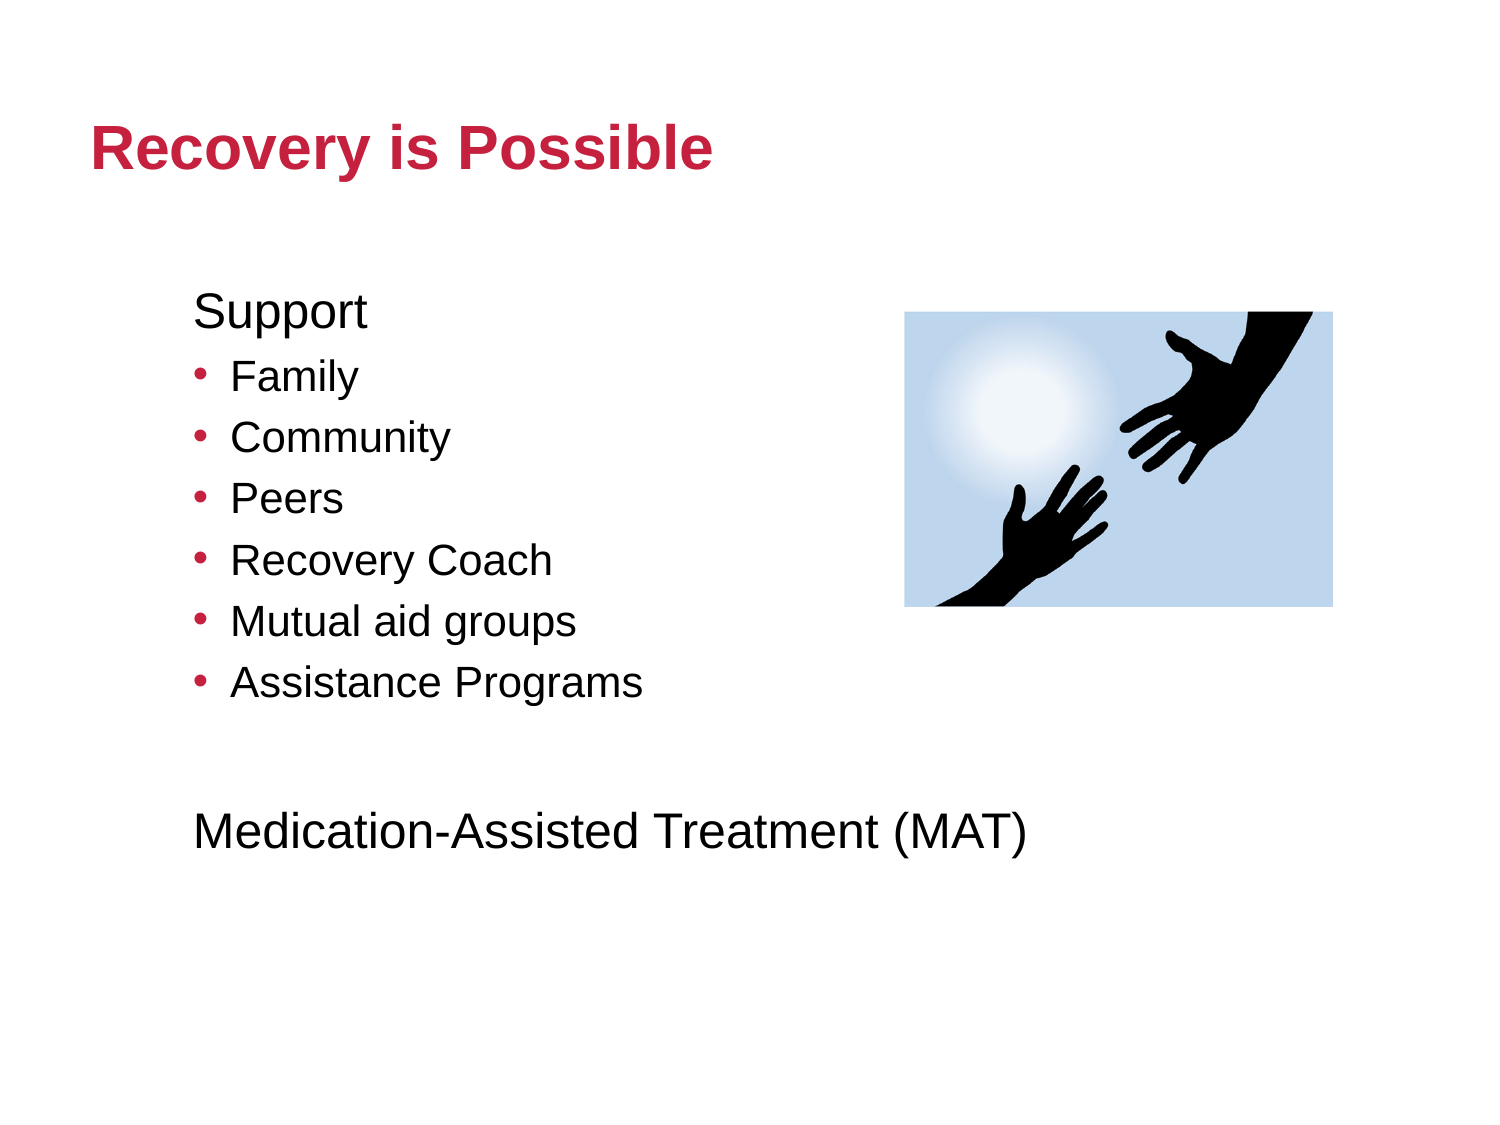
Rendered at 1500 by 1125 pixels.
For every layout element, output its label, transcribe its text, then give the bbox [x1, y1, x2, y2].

title Recovery is Possible [75, 112, 1425, 192]
picture [902, 307, 1333, 607]
list Support Family Community Peers Recovery Coach Mutual aid groups Assistance Programs Medication-Assisted Treatment (MAT) [177, 271, 1425, 1065]
